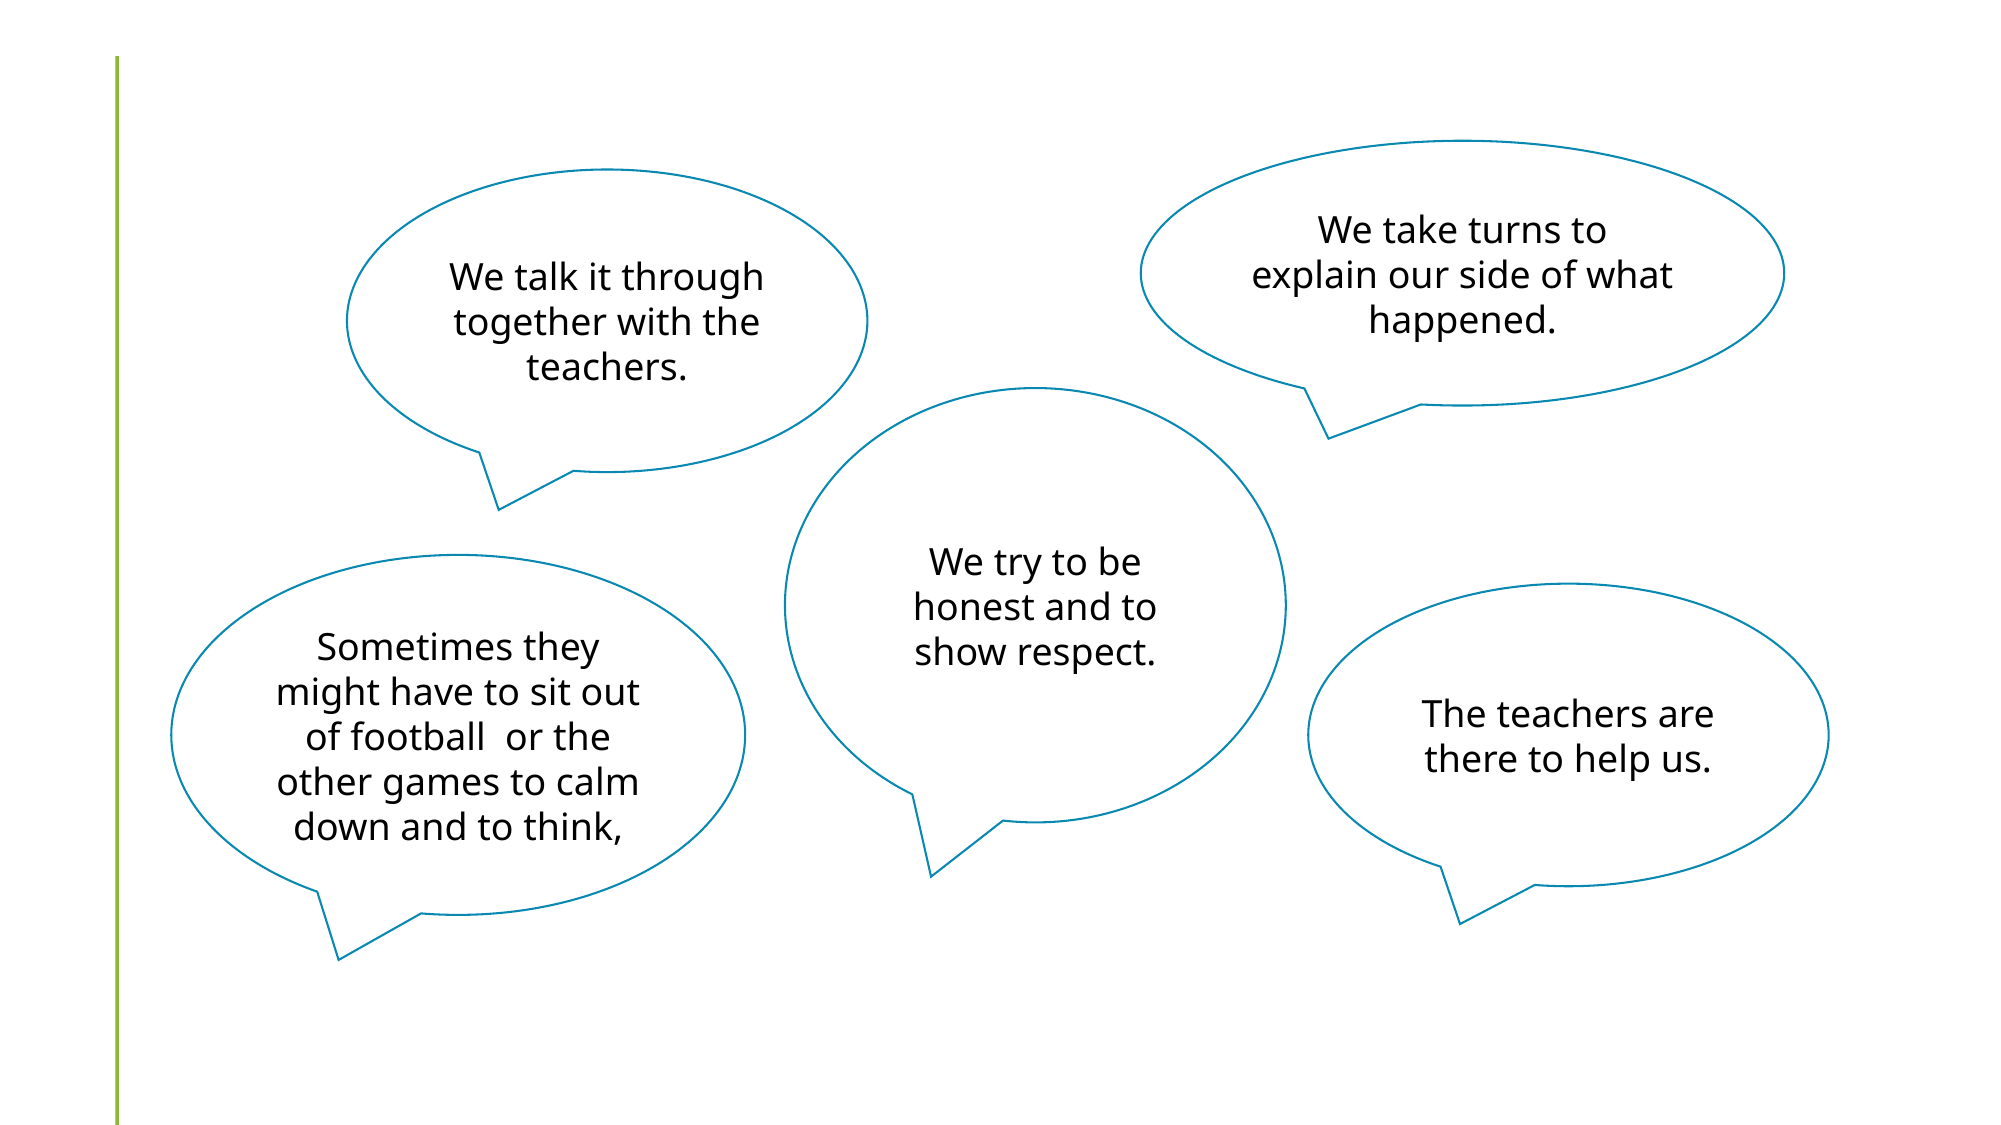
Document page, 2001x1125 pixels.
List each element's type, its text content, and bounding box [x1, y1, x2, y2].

text_box We try to be honest and to show respect. [783, 387, 1287, 879]
text_box We talk it through together with the teachers. [345, 168, 869, 512]
text_box The teachers are there to help us. [1307, 582, 1830, 926]
text_box Sometimes they might have to sit out of football or the other games to calm down and to think, [170, 553, 747, 962]
text_box We take turns to explain our side of what happened. [1139, 139, 1786, 440]
